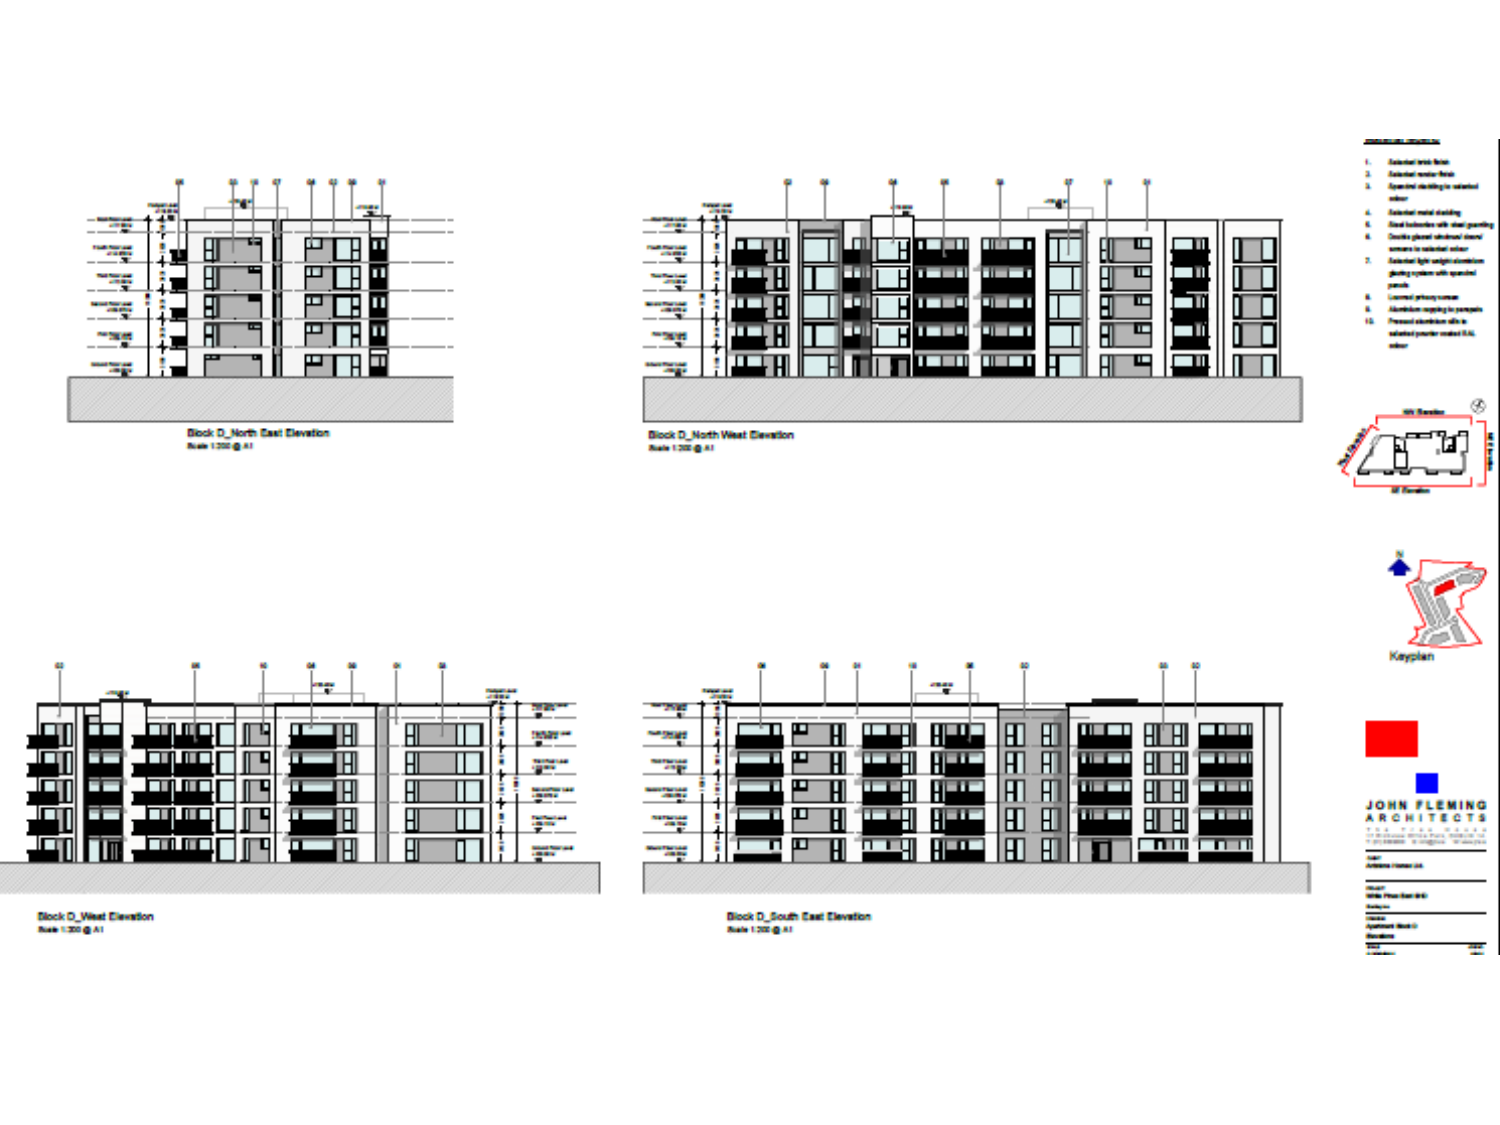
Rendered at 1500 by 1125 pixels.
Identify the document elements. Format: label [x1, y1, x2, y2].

picture [0, 139, 1500, 955]
